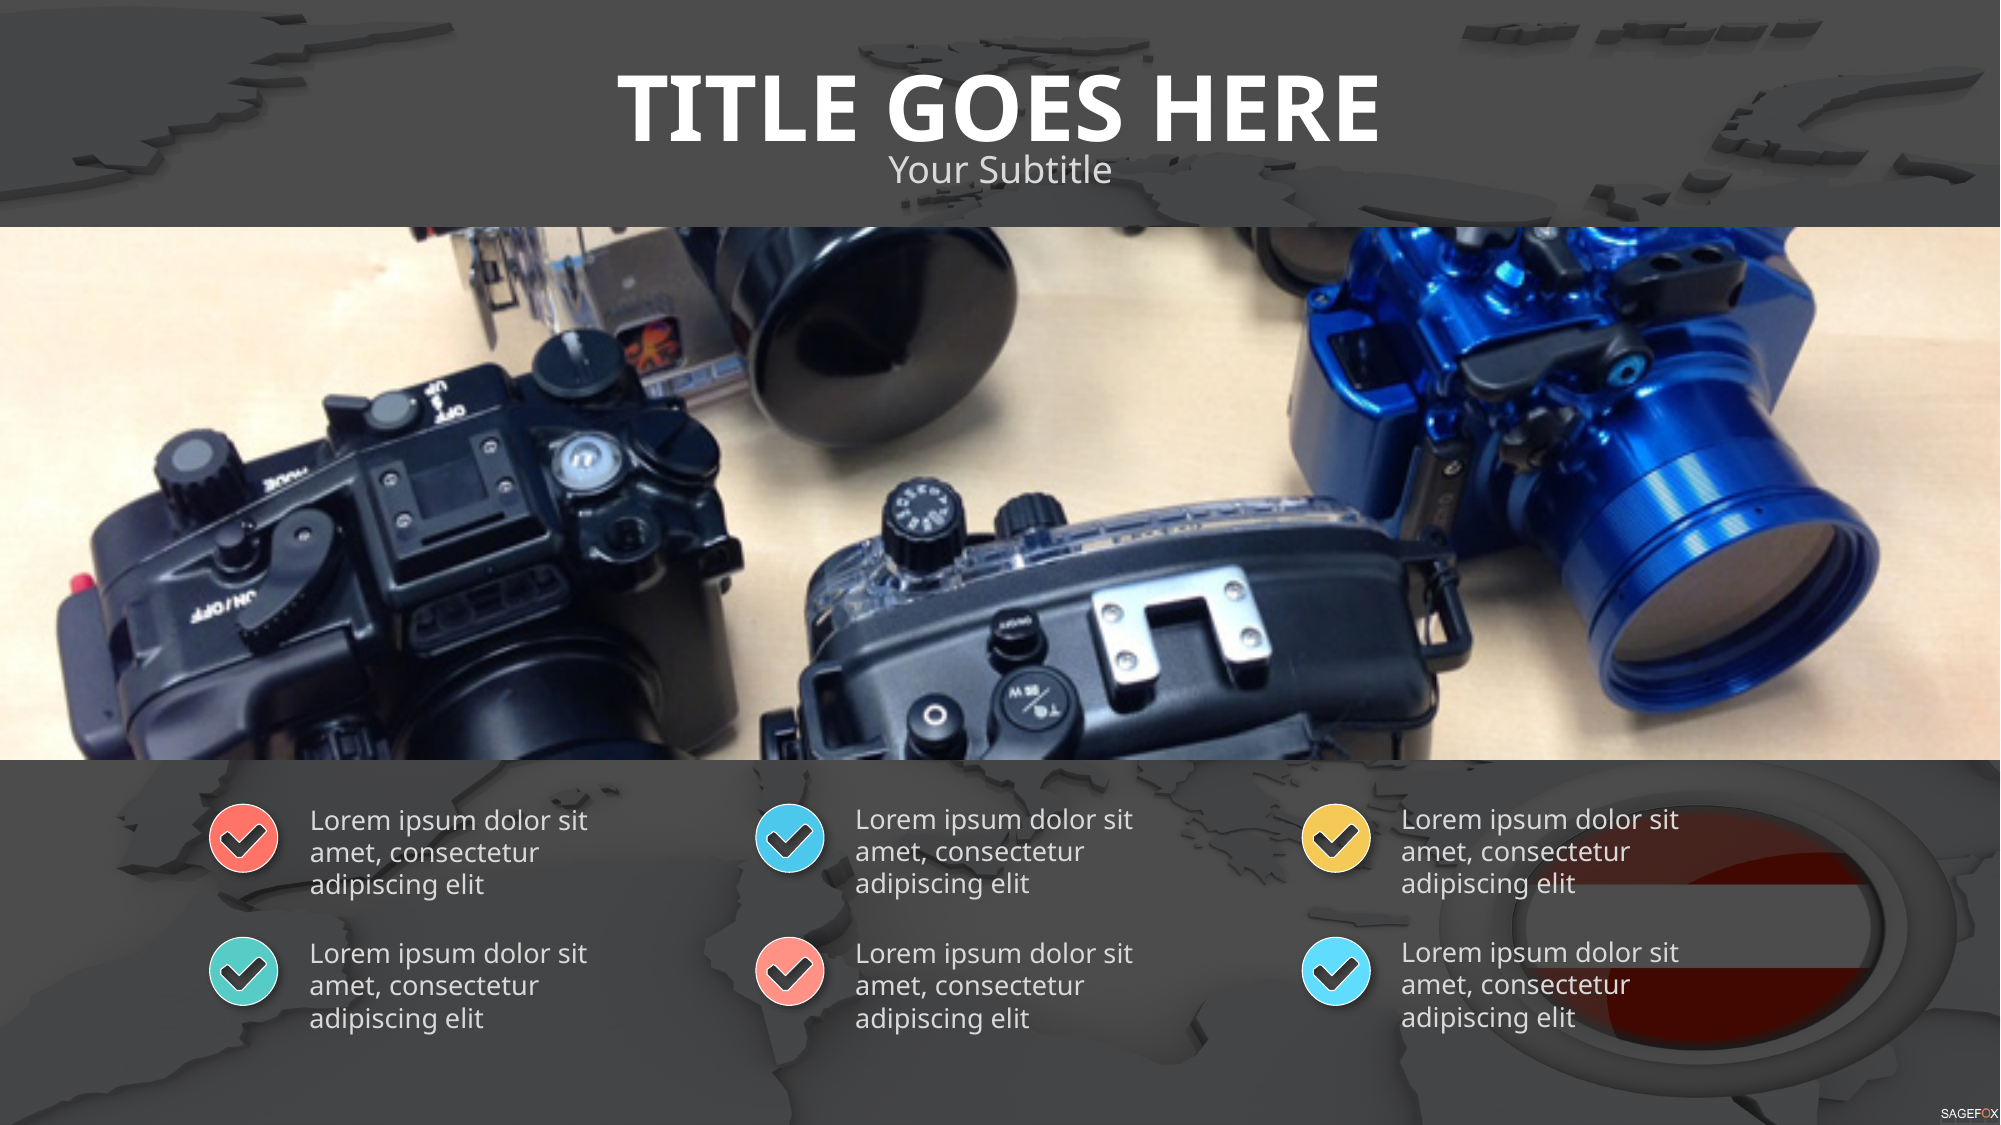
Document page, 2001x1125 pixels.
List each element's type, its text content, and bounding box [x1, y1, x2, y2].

text_box Lorem ipsum dolor sit amet, consectetur adipiscing elit [1391, 930, 1766, 1038]
text_box [0, 227, 2000, 760]
text_box [1302, 937, 1371, 1006]
text_box [209, 804, 278, 873]
text_box Lorem ipsum dolor sit amet, consectetur adipiscing elit [845, 930, 1221, 1039]
picture [0, 0, 2001, 1125]
text_box [755, 804, 824, 873]
text_box Lorem ipsum dolor sit amet, consectetur adipiscing elit [845, 796, 1221, 905]
text_box Lorem ipsum dolor sit amet, consectetur adipiscing elit [1391, 796, 1766, 905]
text_box [1302, 804, 1371, 873]
text_box Lorem ipsum dolor sit amet, consectetur adipiscing elit [299, 930, 675, 1039]
text_box [209, 937, 278, 1006]
text_box Lorem ipsum dolor sit amet, consectetur adipiscing elit [299, 797, 675, 906]
text_box [755, 937, 824, 1006]
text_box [548, 42, 1452, 199]
